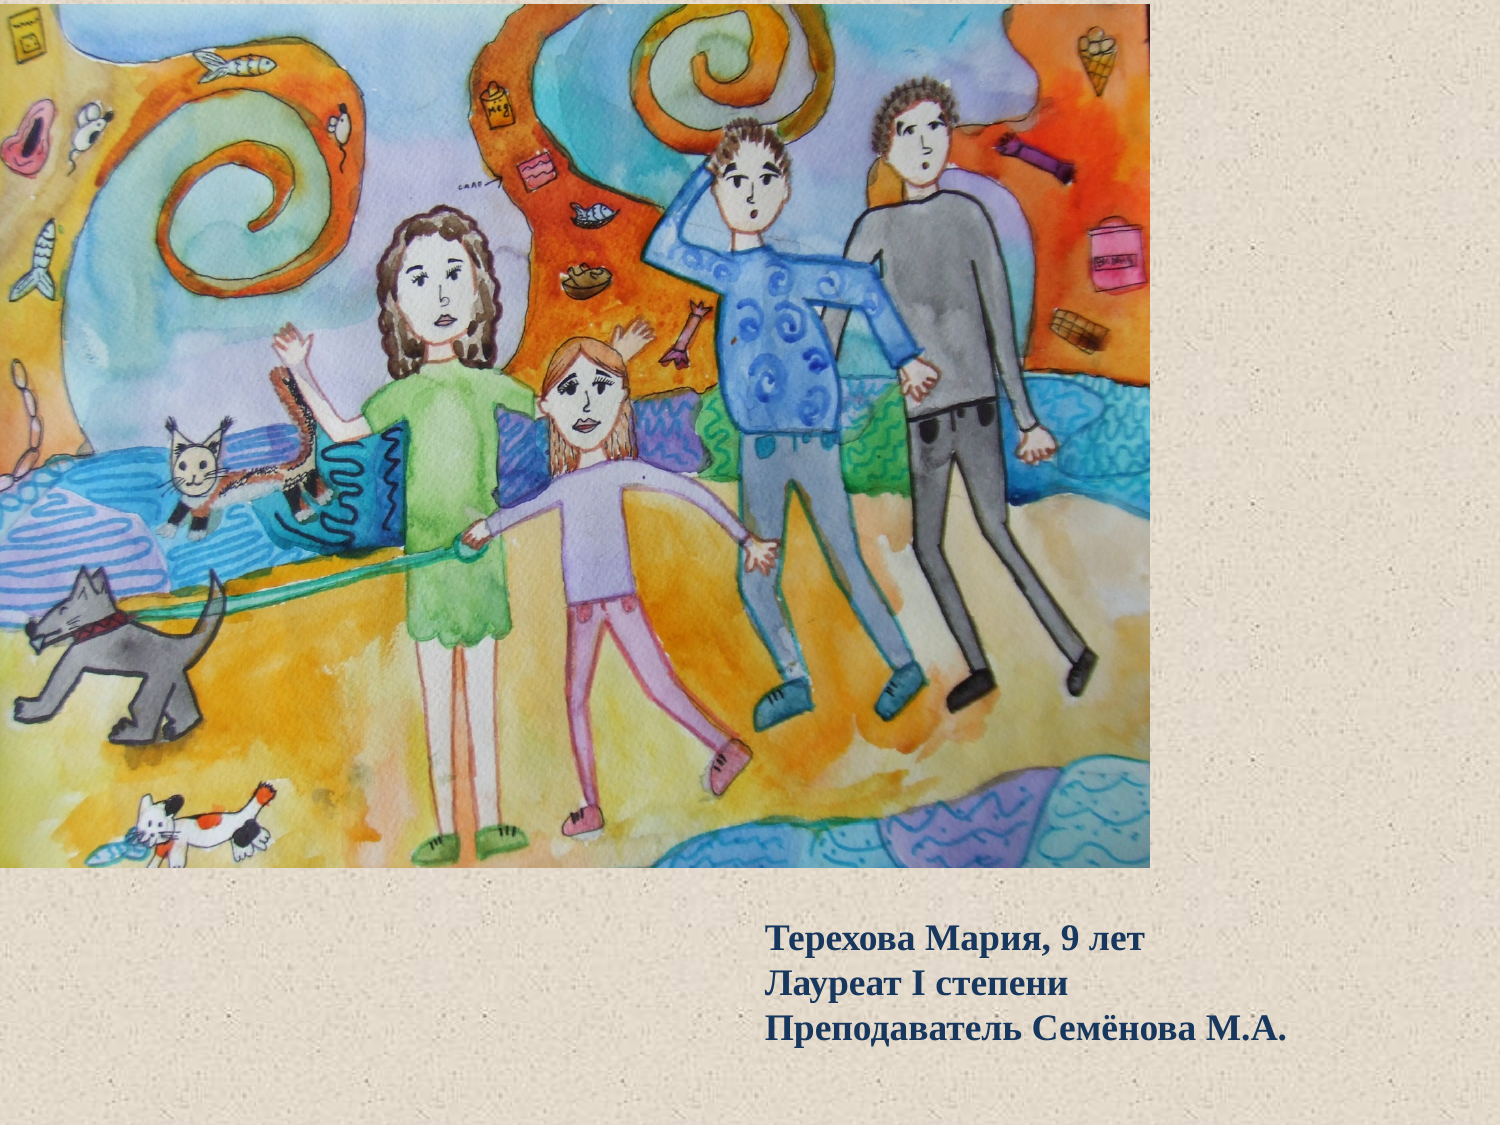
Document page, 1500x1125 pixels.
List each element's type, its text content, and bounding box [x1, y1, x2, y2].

picture [0, 0, 1500, 1125]
text_box Терехова Мария, 9 лет Лауреат I степени Преподаватель Семёнова М.А. [750, 905, 1407, 1055]
